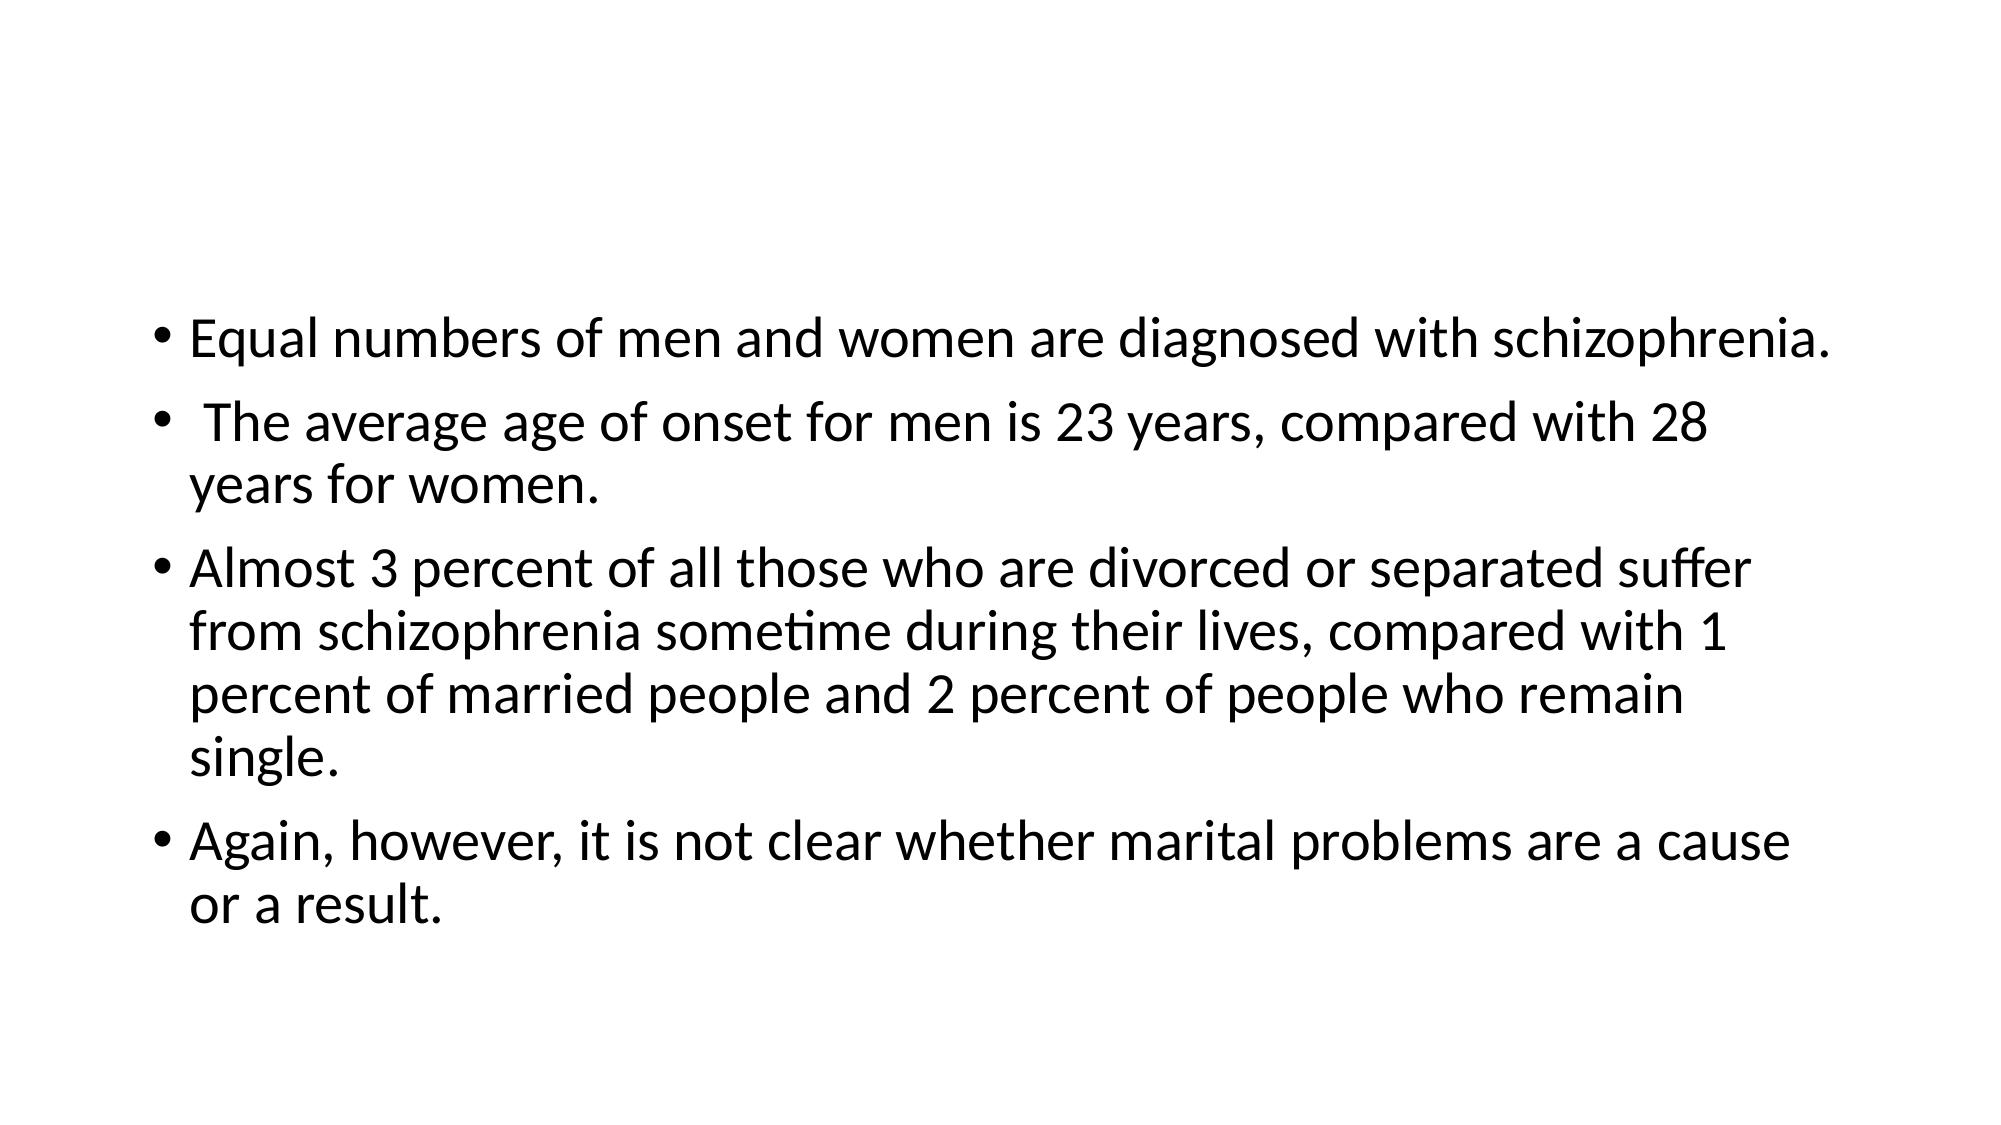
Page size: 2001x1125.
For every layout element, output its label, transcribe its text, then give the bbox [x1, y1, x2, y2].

list Equal numbers of men and women are diagnosed with schizophrenia. The average age of onset for men is 23 years, compared with 28 years for women. Almost 3 percent of all those who are divorced or separated suffer from schizophrenia sometime during their lives, compared with 1 percent of married people and 2 percent of people who remain single. Again, however, it is not clear whether marital problems are a cause or a result. [137, 299, 1863, 1014]
